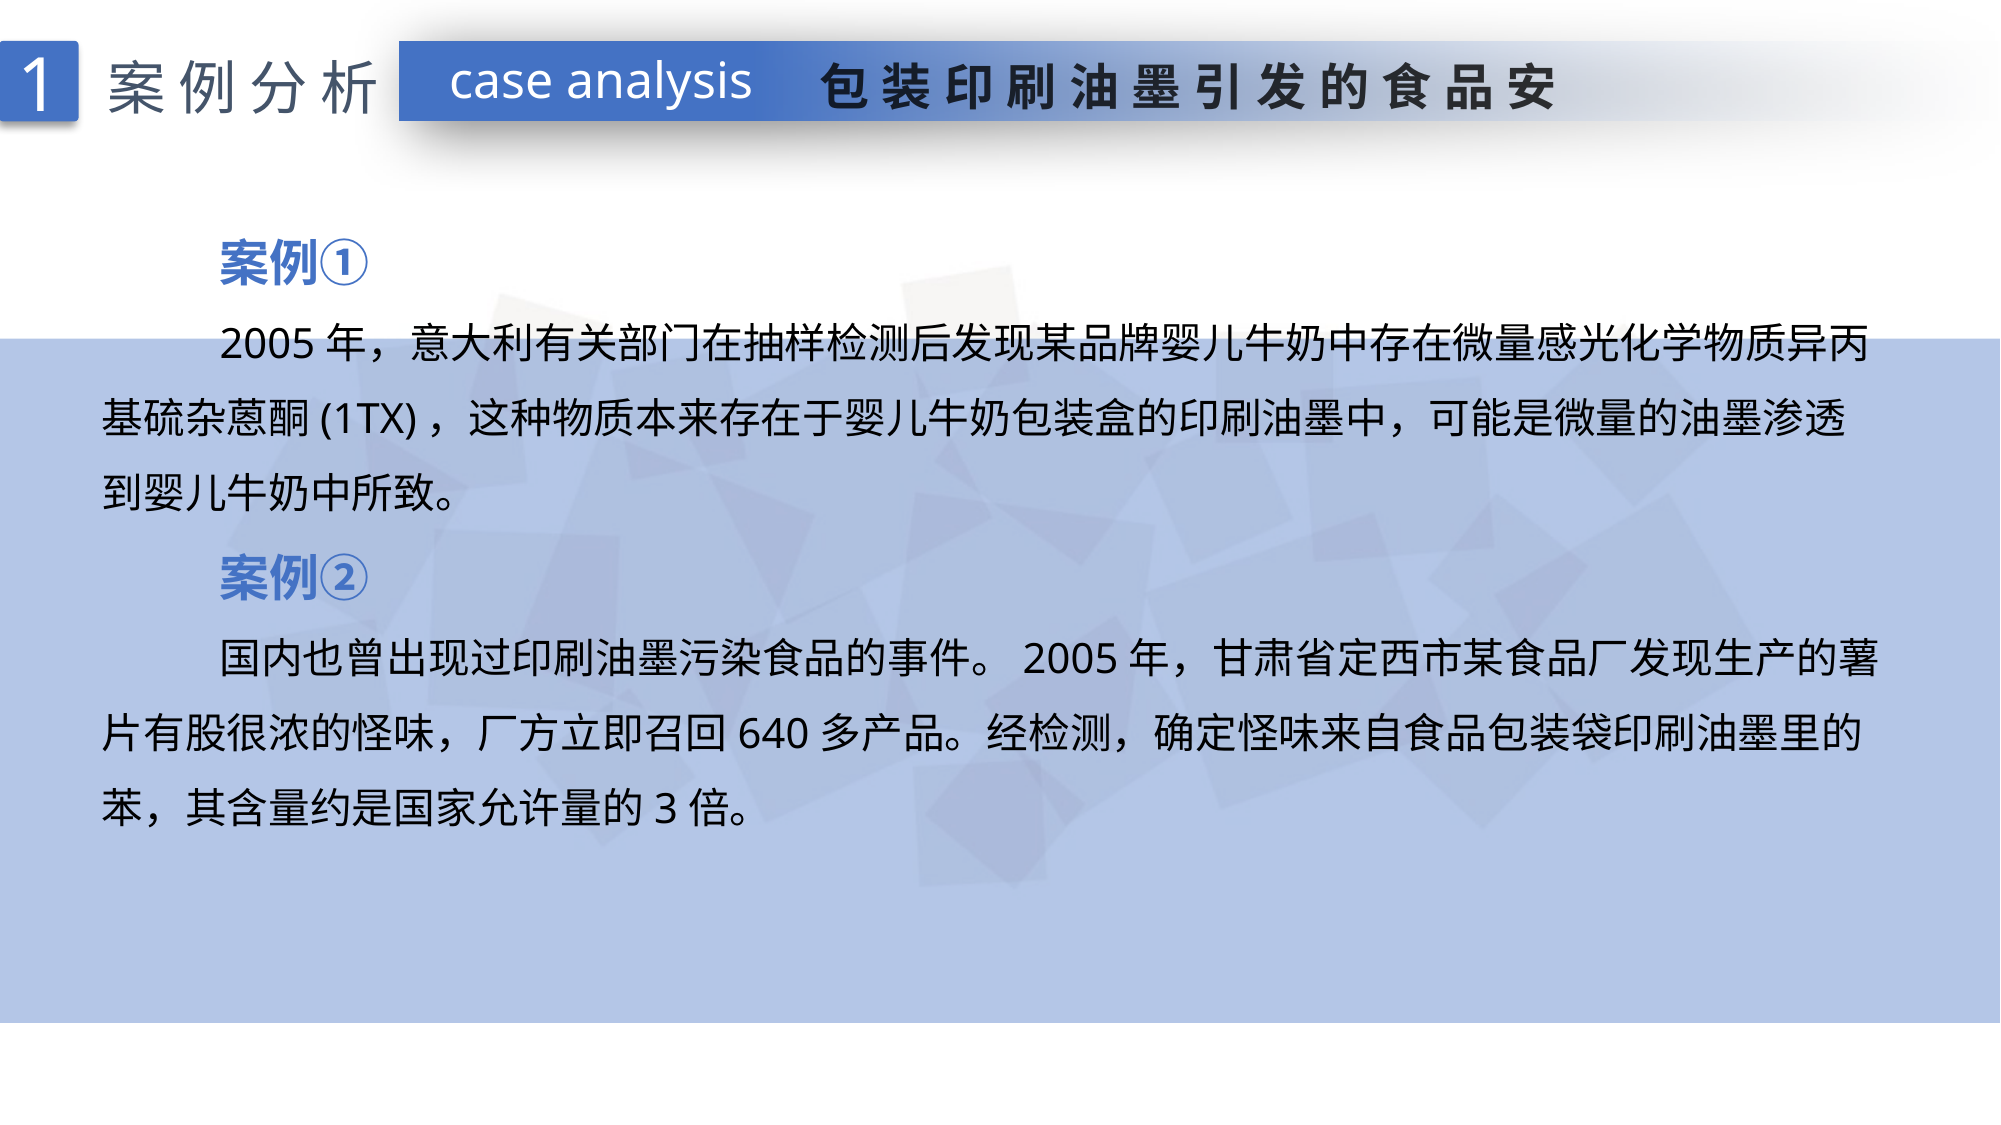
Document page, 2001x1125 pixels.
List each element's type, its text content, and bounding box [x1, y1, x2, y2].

text_box 1 [0, 39, 80, 123]
text_box case analysis [434, 40, 769, 116]
text_box 案例分析 [93, 43, 394, 129]
text_box 包装印刷油墨引发的食品安全案例 [768, 47, 2000, 123]
picture [0, 0, 2001, 1125]
text_box 案例① 2005年，意大利有关部门在抽样检测后发现某品牌婴儿牛奶中存在微量感光化学物质异丙基硫杂蒽酮(1TX)，这种物质本来存在于婴儿牛奶包装盒的印刷油墨中，可能是微量的油墨渗透到婴儿牛奶中所致。 案例② 国内也曾出现过印刷油墨污染食品的事件。2005年，甘肃省定西市某食品厂发现生产的薯片有股很浓的怪味，厂方立即召回640多产品。经检测，确定怪味来自食品包装袋印刷油墨里的苯，其含量约是国家允许量的3倍。 [86, 194, 1902, 984]
text_box [399, 40, 768, 122]
text_box [0, 338, 2000, 1024]
text_box [769, 40, 2000, 47]
